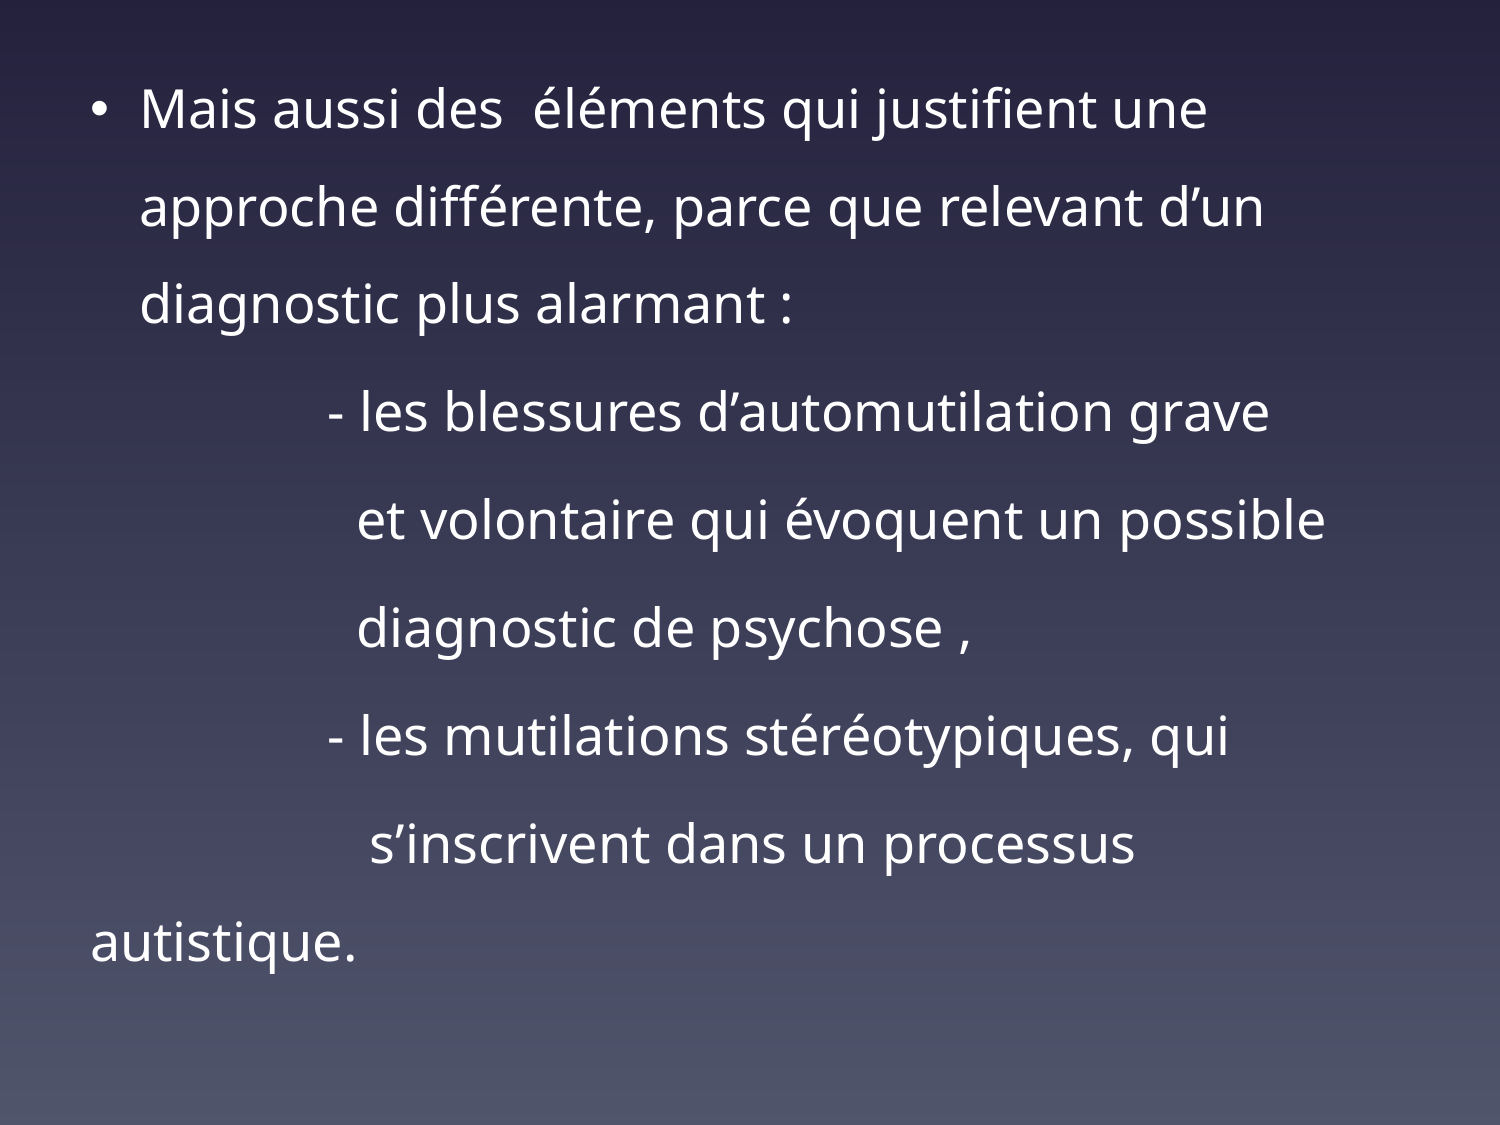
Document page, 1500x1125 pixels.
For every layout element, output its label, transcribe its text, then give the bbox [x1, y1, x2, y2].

list Mais aussi des éléments qui justifient une approche différente, parce que relevant d’un diagnostic plus alarmant : - les blessures d’automutilation grave et volontaire qui évoquent un possible diagnostic de psychose , - les mutilations stéréotypiques, qui s’inscrivent dans un processus autistique. [75, 22, 1425, 1100]
